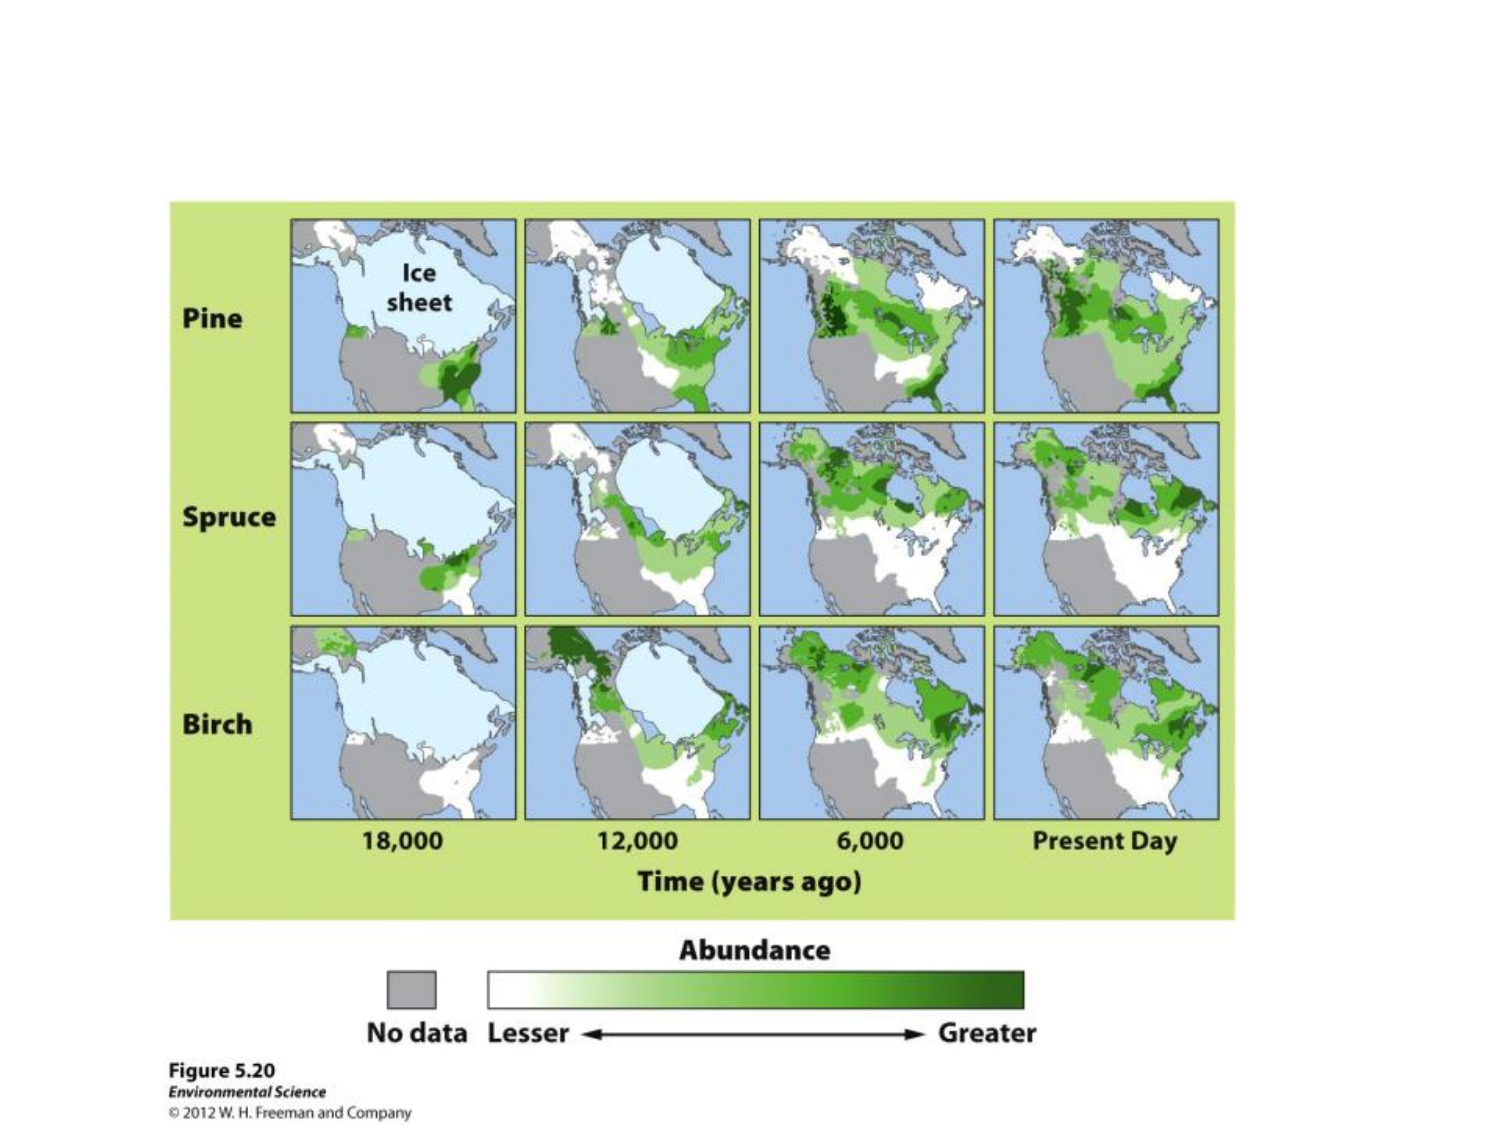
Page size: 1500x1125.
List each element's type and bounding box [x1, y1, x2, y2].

picture [162, 195, 1243, 1125]
